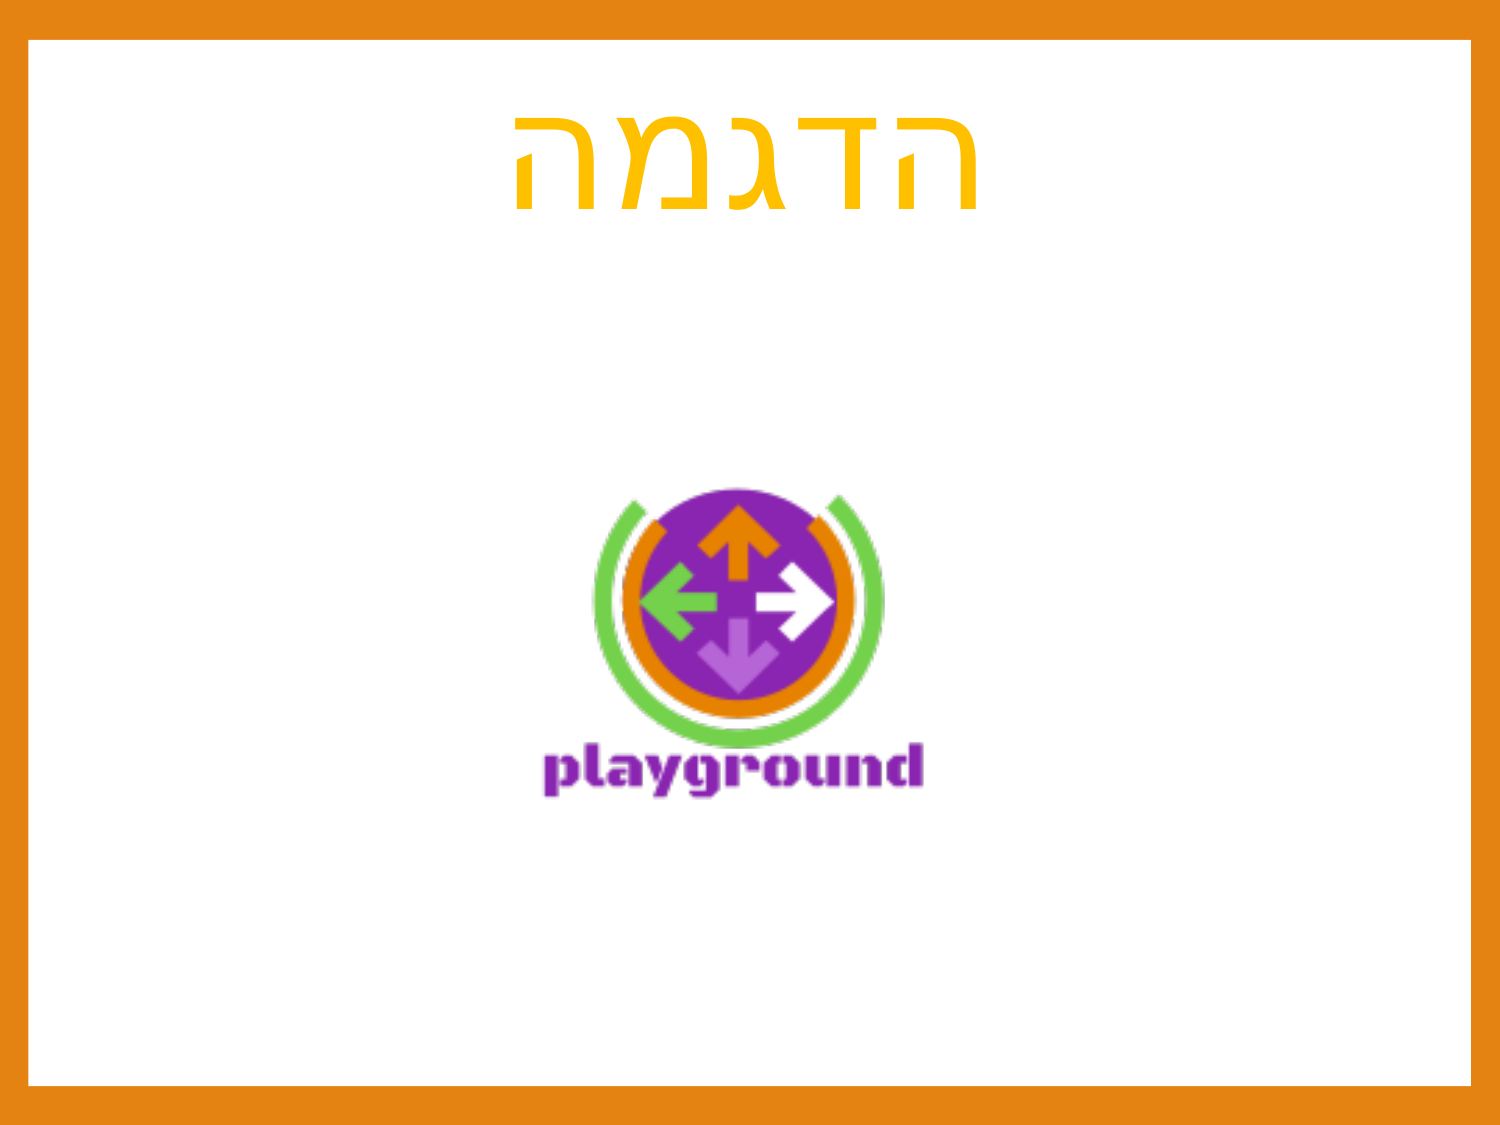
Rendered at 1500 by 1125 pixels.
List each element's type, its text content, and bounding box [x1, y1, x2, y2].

picture [467, 373, 1024, 910]
title הדגמה [138, 44, 1354, 268]
